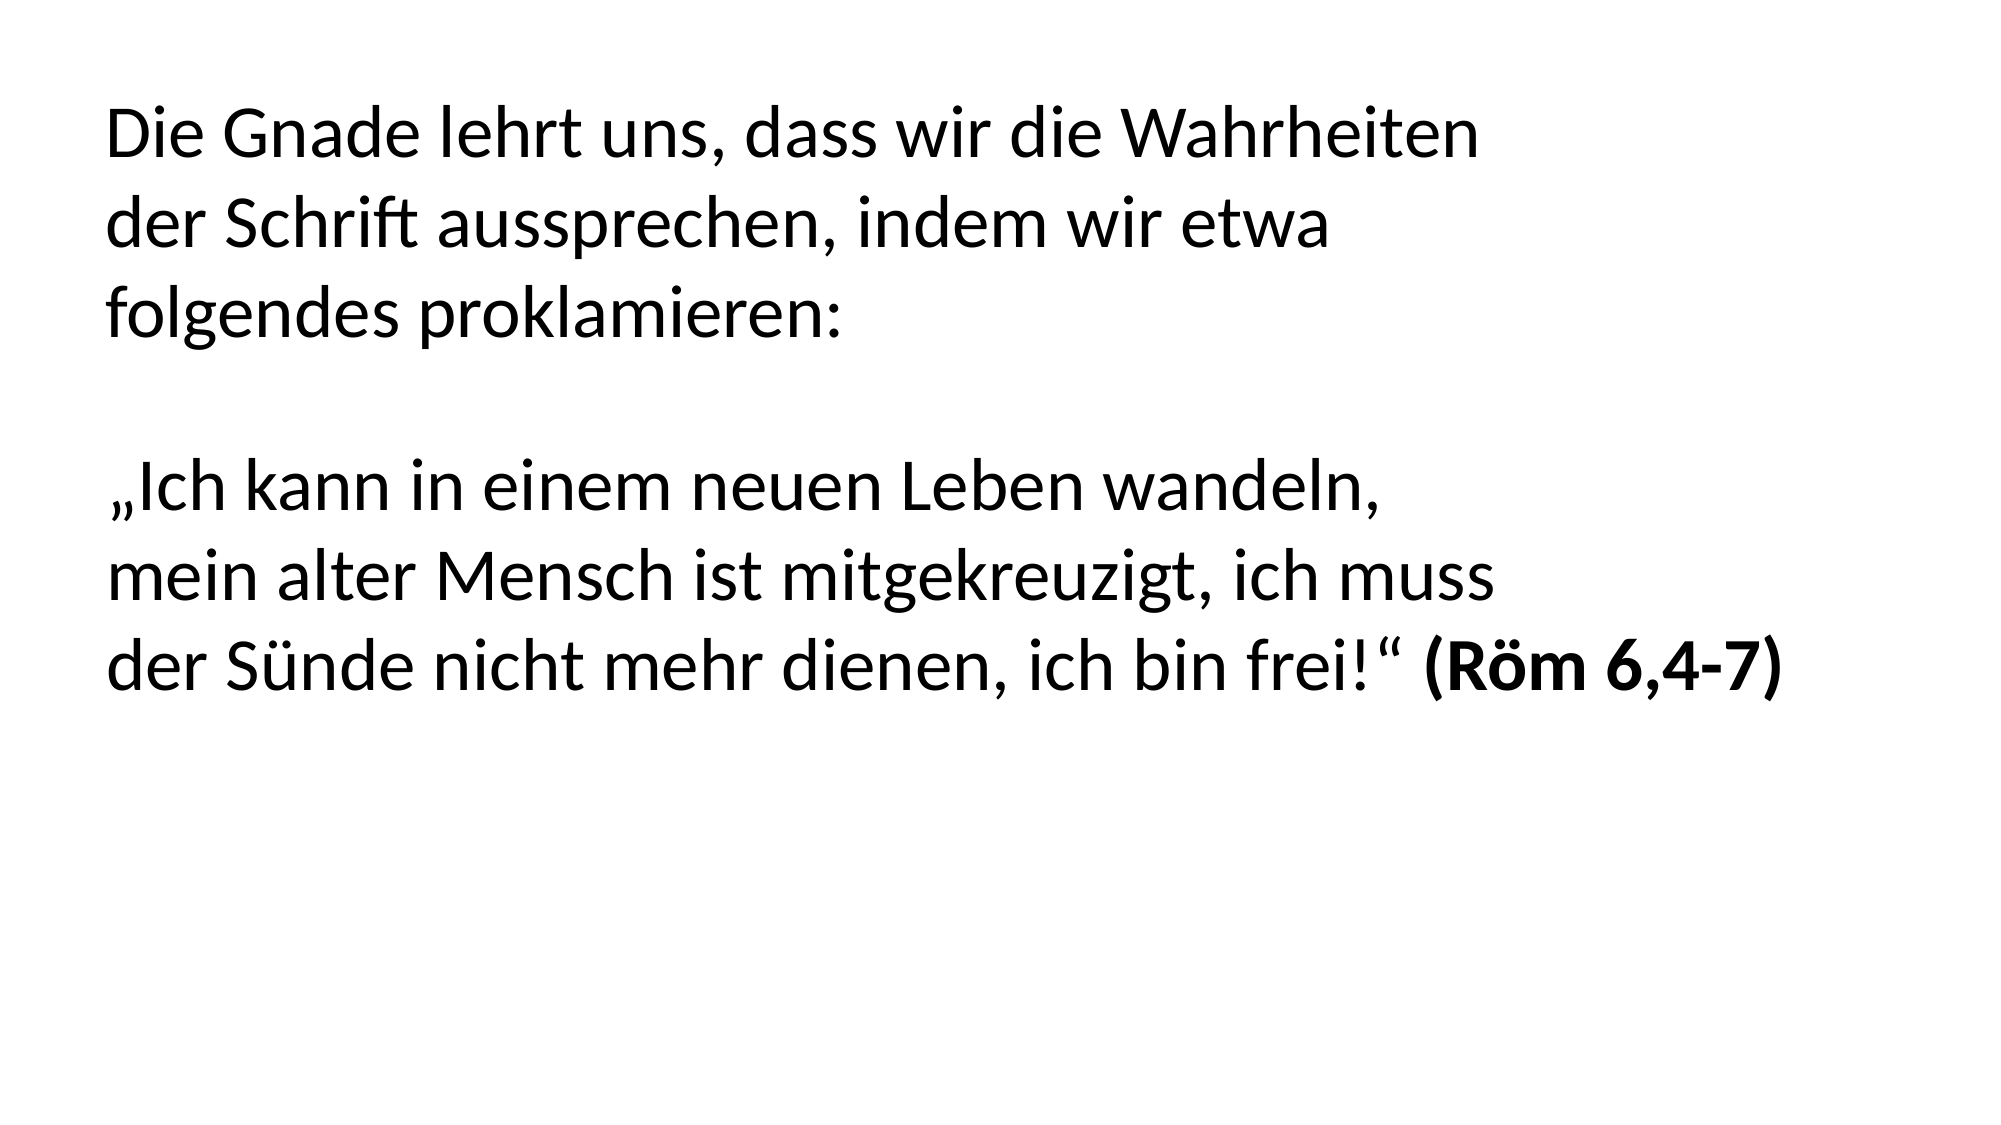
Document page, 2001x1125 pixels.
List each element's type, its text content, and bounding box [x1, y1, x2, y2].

text_box „Ich kann in einem neuen Leben wandeln, mein alter Mensch ist mitgekreuzigt, ich muss der Sünde nicht mehr dienen, ich bin frei!“ (Röm 6,4-7) [91, 428, 1800, 713]
text_box Die Gnade lehrt uns, dass wir die Wahrheiten der Schrift aussprechen, indem wir etwa folgendes proklamieren: [90, 75, 1515, 361]
